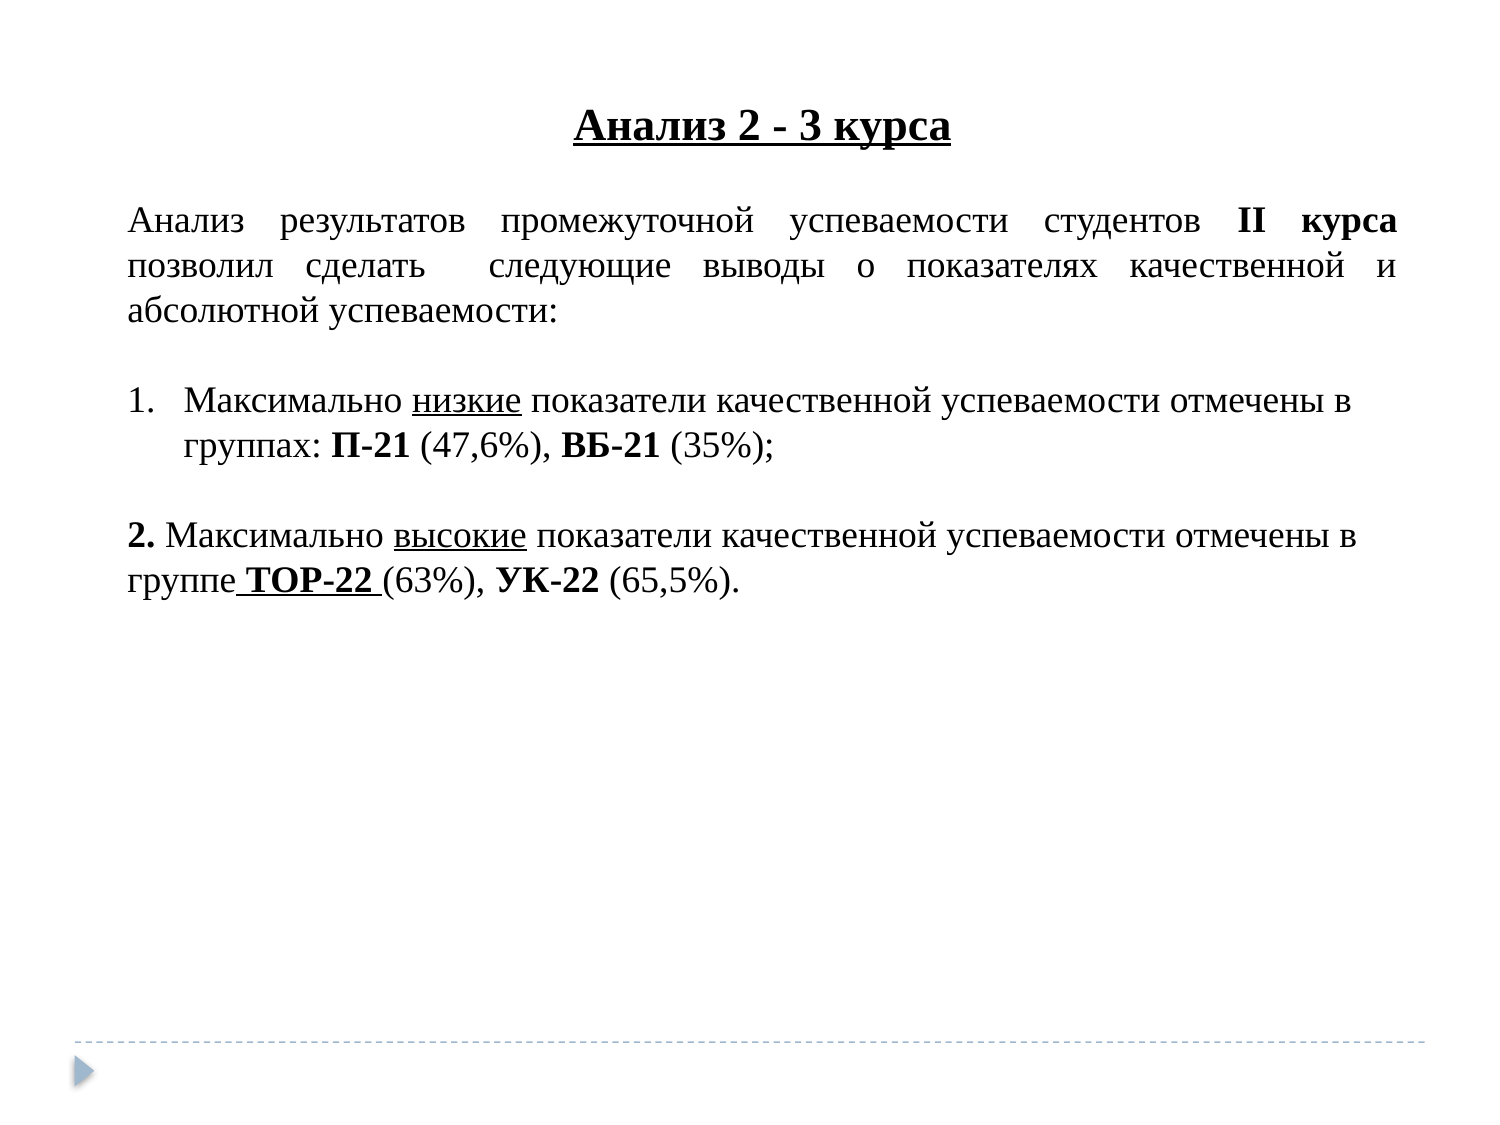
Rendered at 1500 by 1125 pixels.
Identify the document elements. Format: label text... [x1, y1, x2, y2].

text_box Анализ 2 - 3 курса Анализ результатов промежуточной успеваемости студентов II курса позволил сделать следующие выводы о показателях качественной и абсолютной успеваемости: Максимально низкие показатели качественной успеваемости отмечены в группах: П-21 (47,6%), ВБ-21 (35%); 2. Максимально высокие показатели качественной успеваемости отмечены в группе ТОР-22 (63%), УК-22 (65,5%). [112, 87, 1413, 743]
